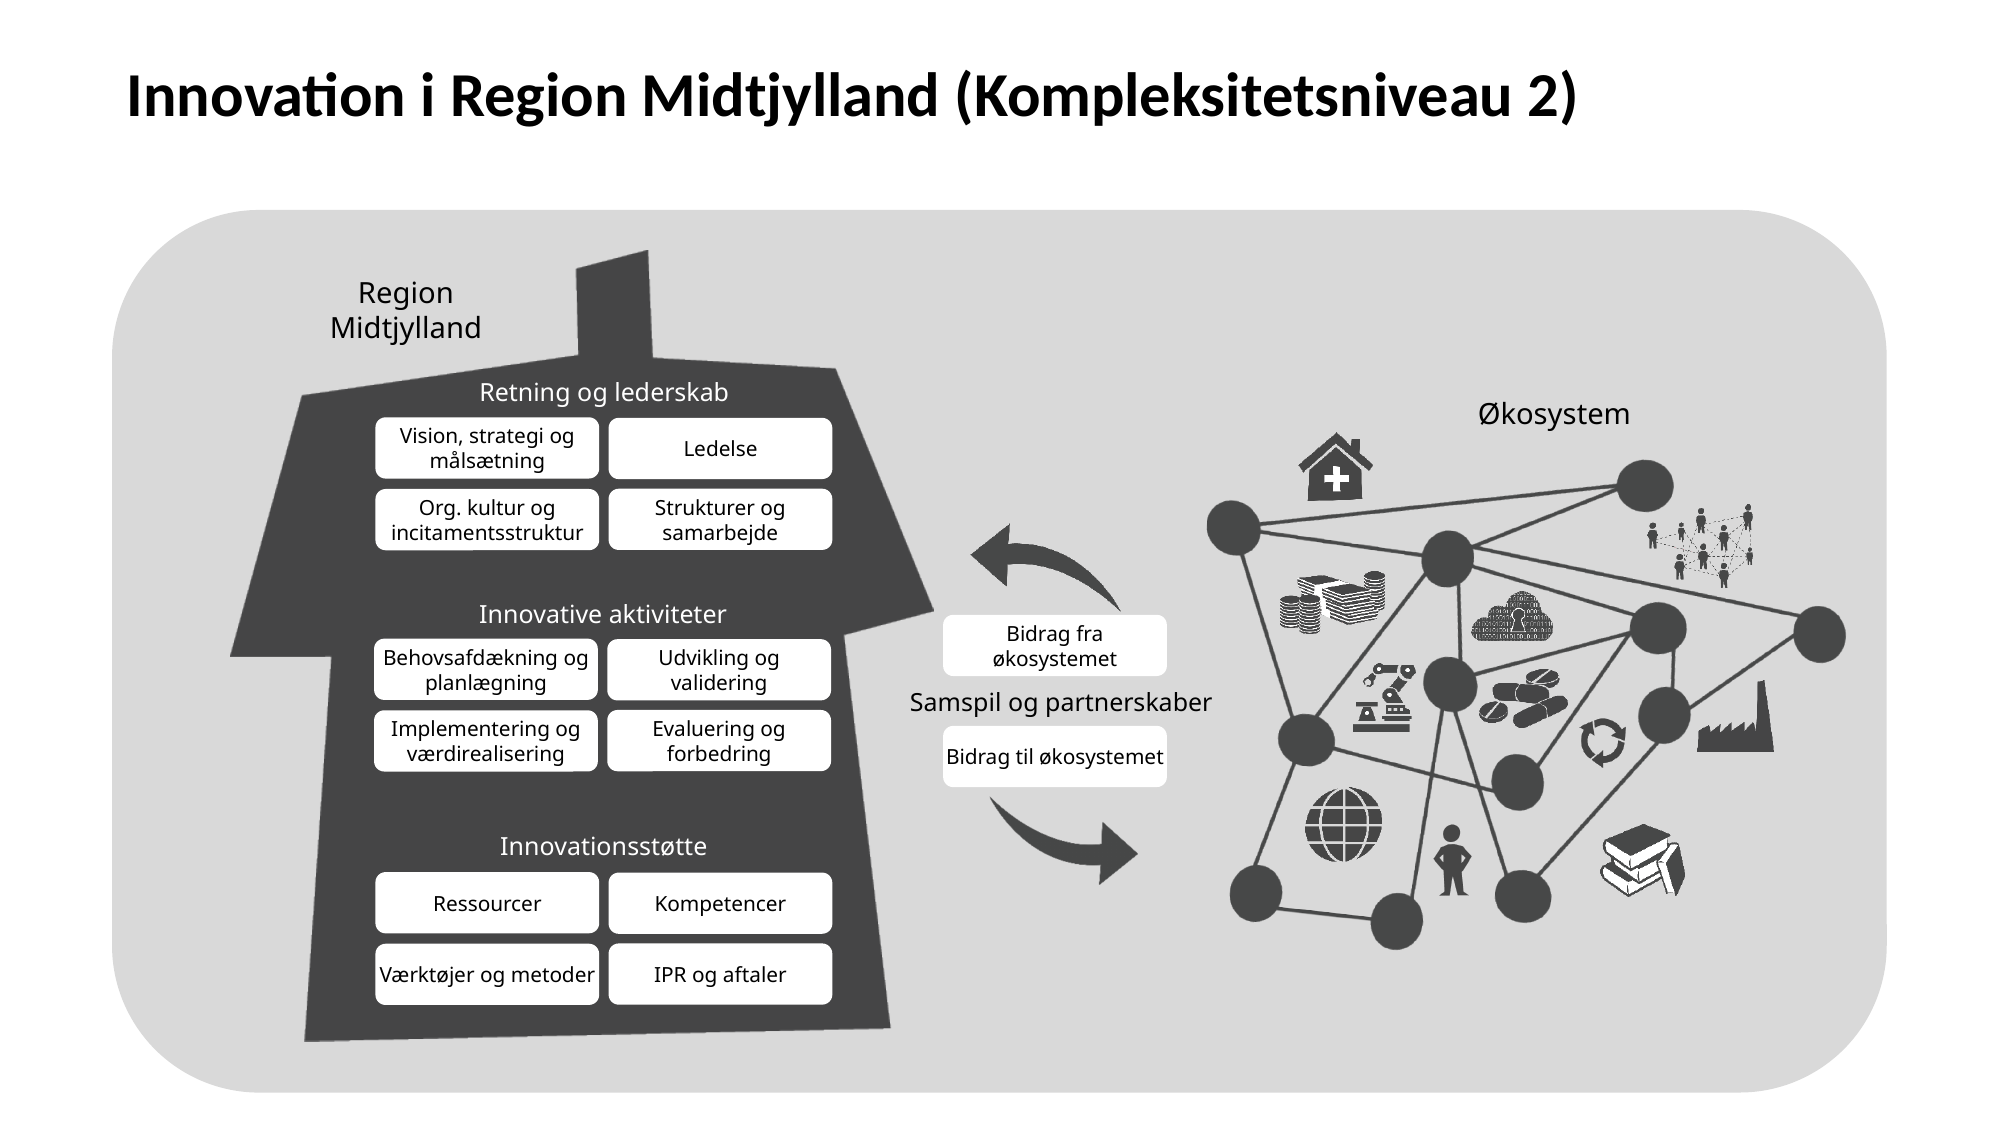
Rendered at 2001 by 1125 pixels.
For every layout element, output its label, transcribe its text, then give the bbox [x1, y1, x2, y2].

picture [970, 523, 1121, 612]
text_box Innovation i Region Midtjylland (Kompleksitetsniveau 2) [112, 46, 1601, 137]
picture [989, 796, 1138, 885]
picture [1163, 413, 1862, 995]
text_box [110, 208, 1888, 1094]
text_box Økosystem [1420, 370, 1689, 446]
text_box Samspil og partnerskaber [934, 679, 1188, 724]
picture [230, 250, 934, 1042]
text_box Bidrag til økosystemet [942, 724, 1168, 789]
text_box Bidrag fra økosystemet [942, 613, 1168, 678]
